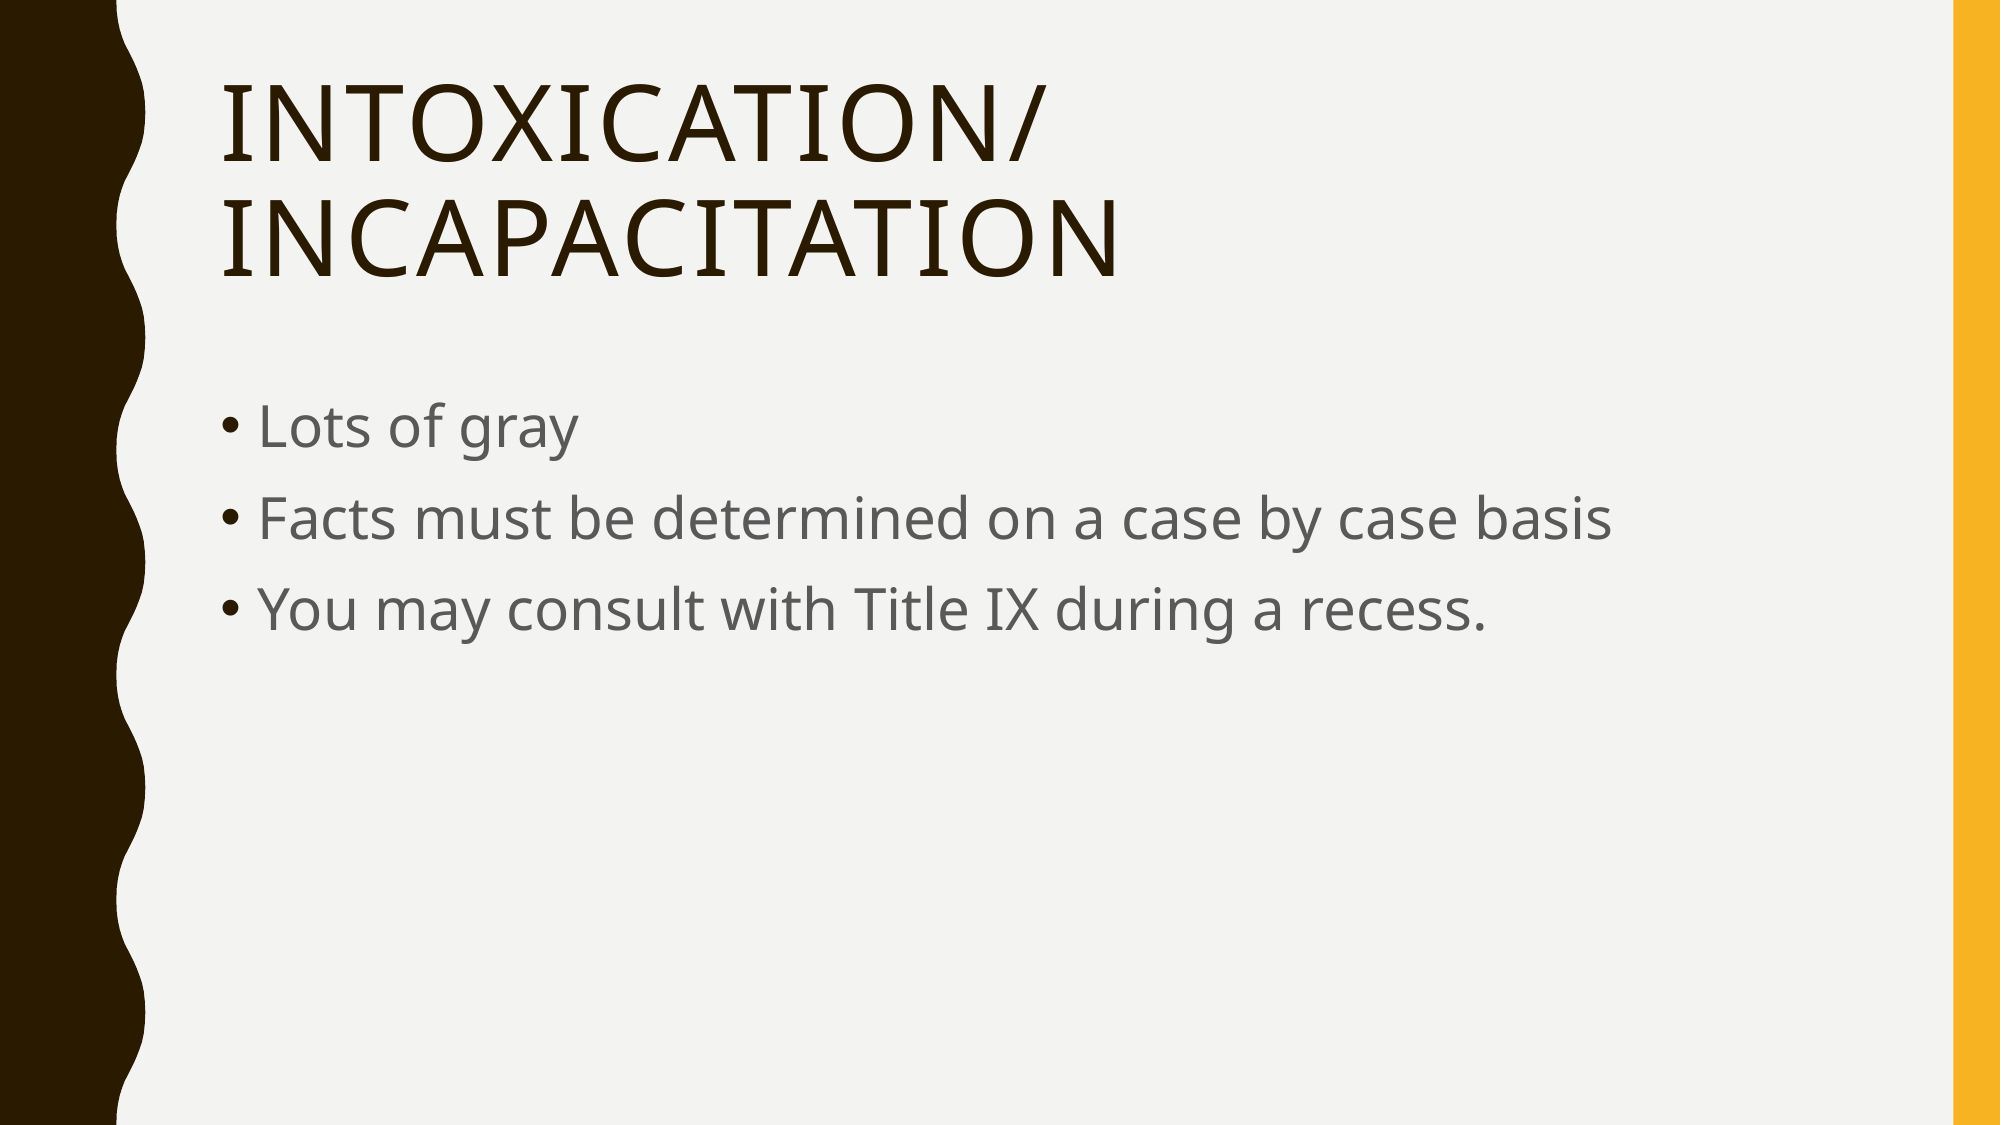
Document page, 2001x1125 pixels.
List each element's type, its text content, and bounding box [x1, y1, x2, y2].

title Intoxication/incapacitation [205, 62, 1875, 308]
list Lots of gray Facts must be determined on a case by case basis You may consult with Title IX during a recess. [205, 375, 1875, 965]
